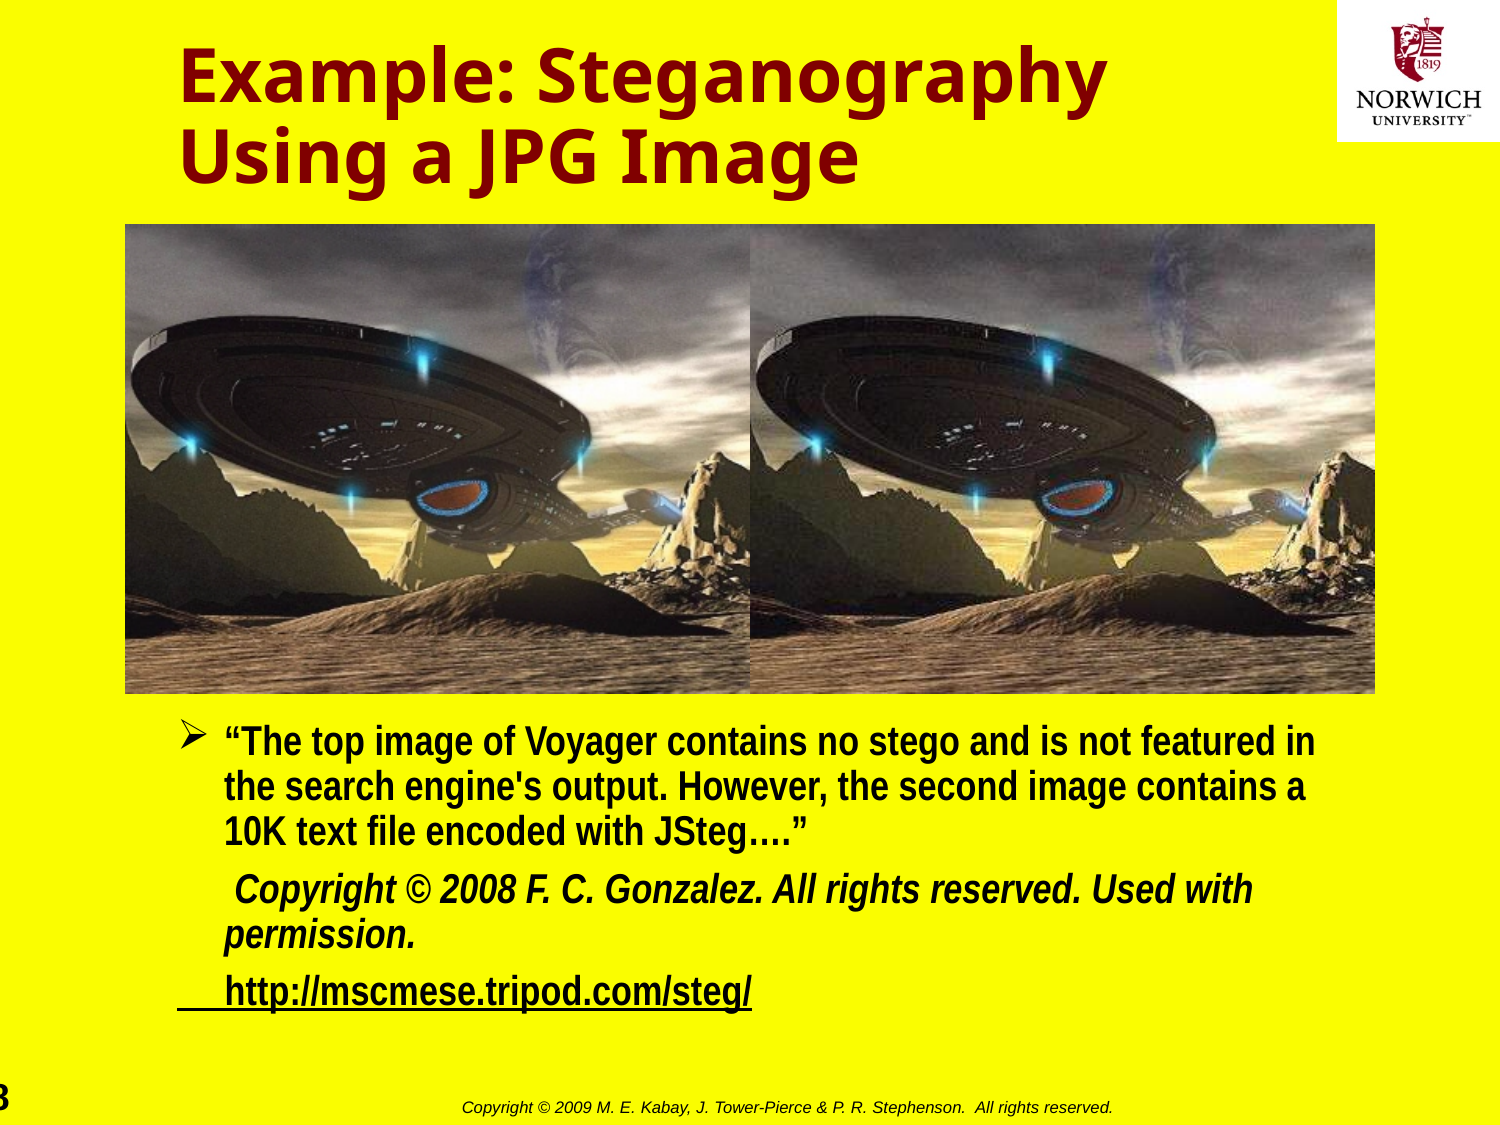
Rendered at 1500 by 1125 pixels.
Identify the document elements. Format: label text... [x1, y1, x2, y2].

picture [124, 224, 1376, 694]
title Example: Steganography Using a JPG Image [162, 24, 1338, 213]
picture [1337, 0, 1500, 142]
list “The top image of Voyager contains no stego and is not featured in the search engine's output. However, the second image contains a 10K text file encoded with JSteg….” Copyright © 2008 F. C. Gonzalez. All rights reserved. Used with permission. http://mscmese.tripod.com/steg/ [162, 712, 1338, 1038]
